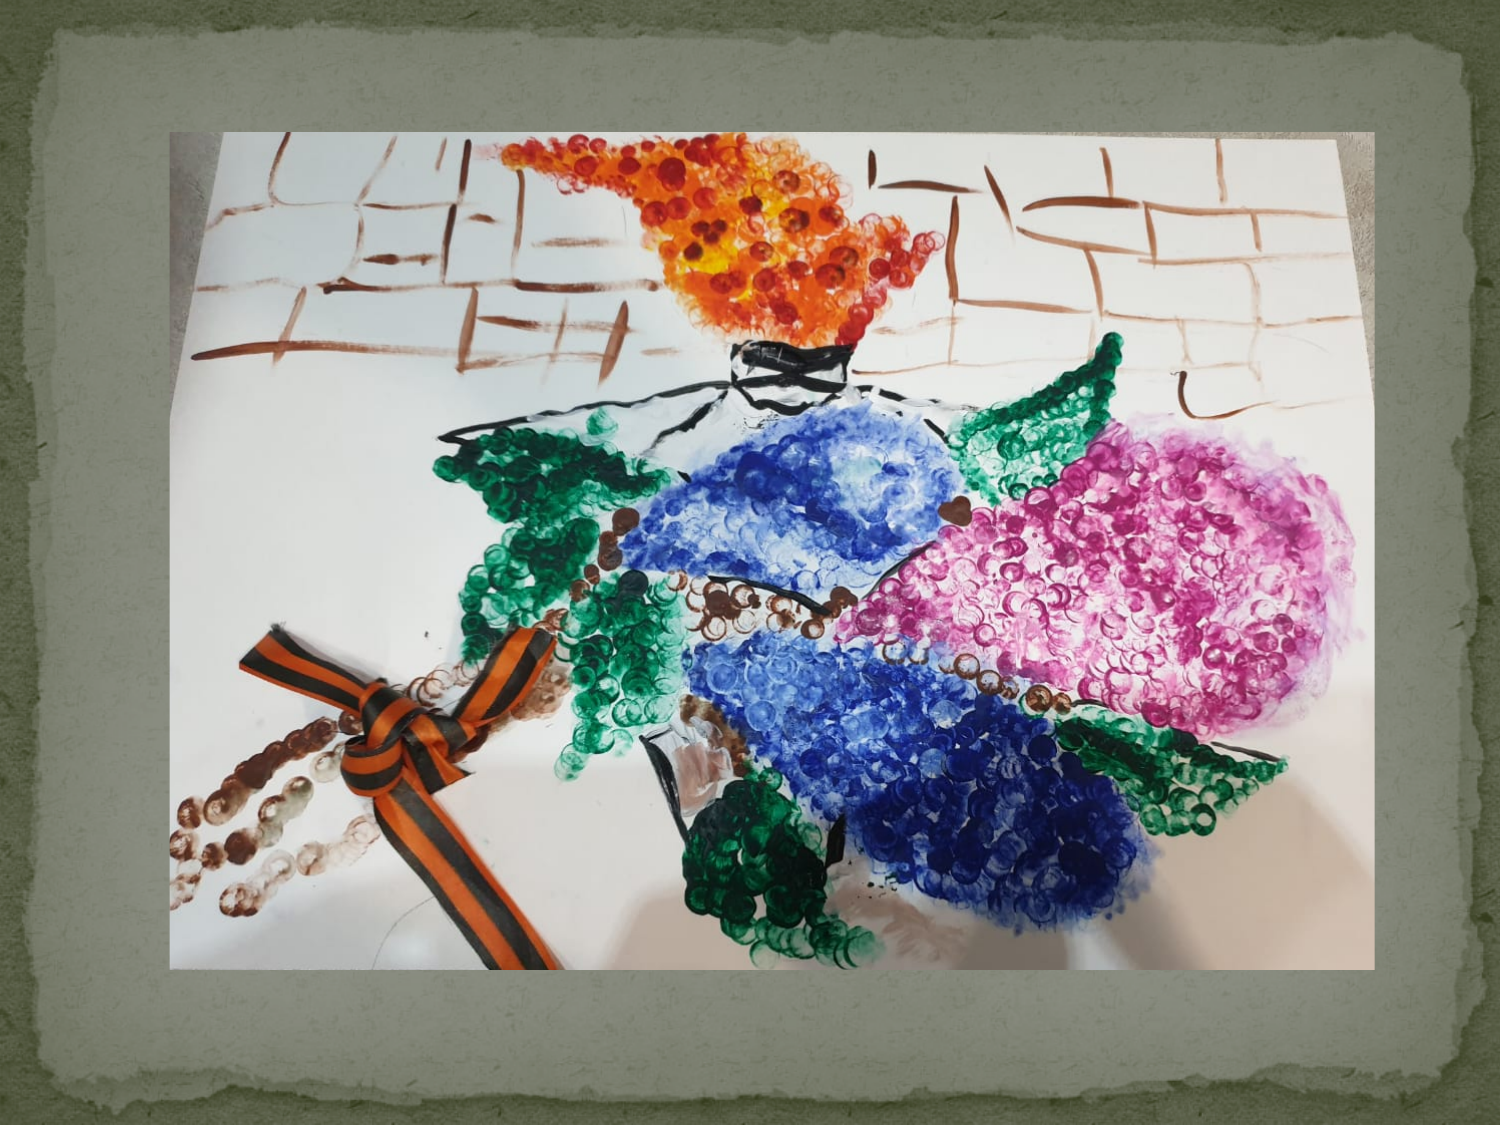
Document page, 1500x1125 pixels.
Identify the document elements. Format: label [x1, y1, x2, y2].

picture [169, 132, 1375, 970]
